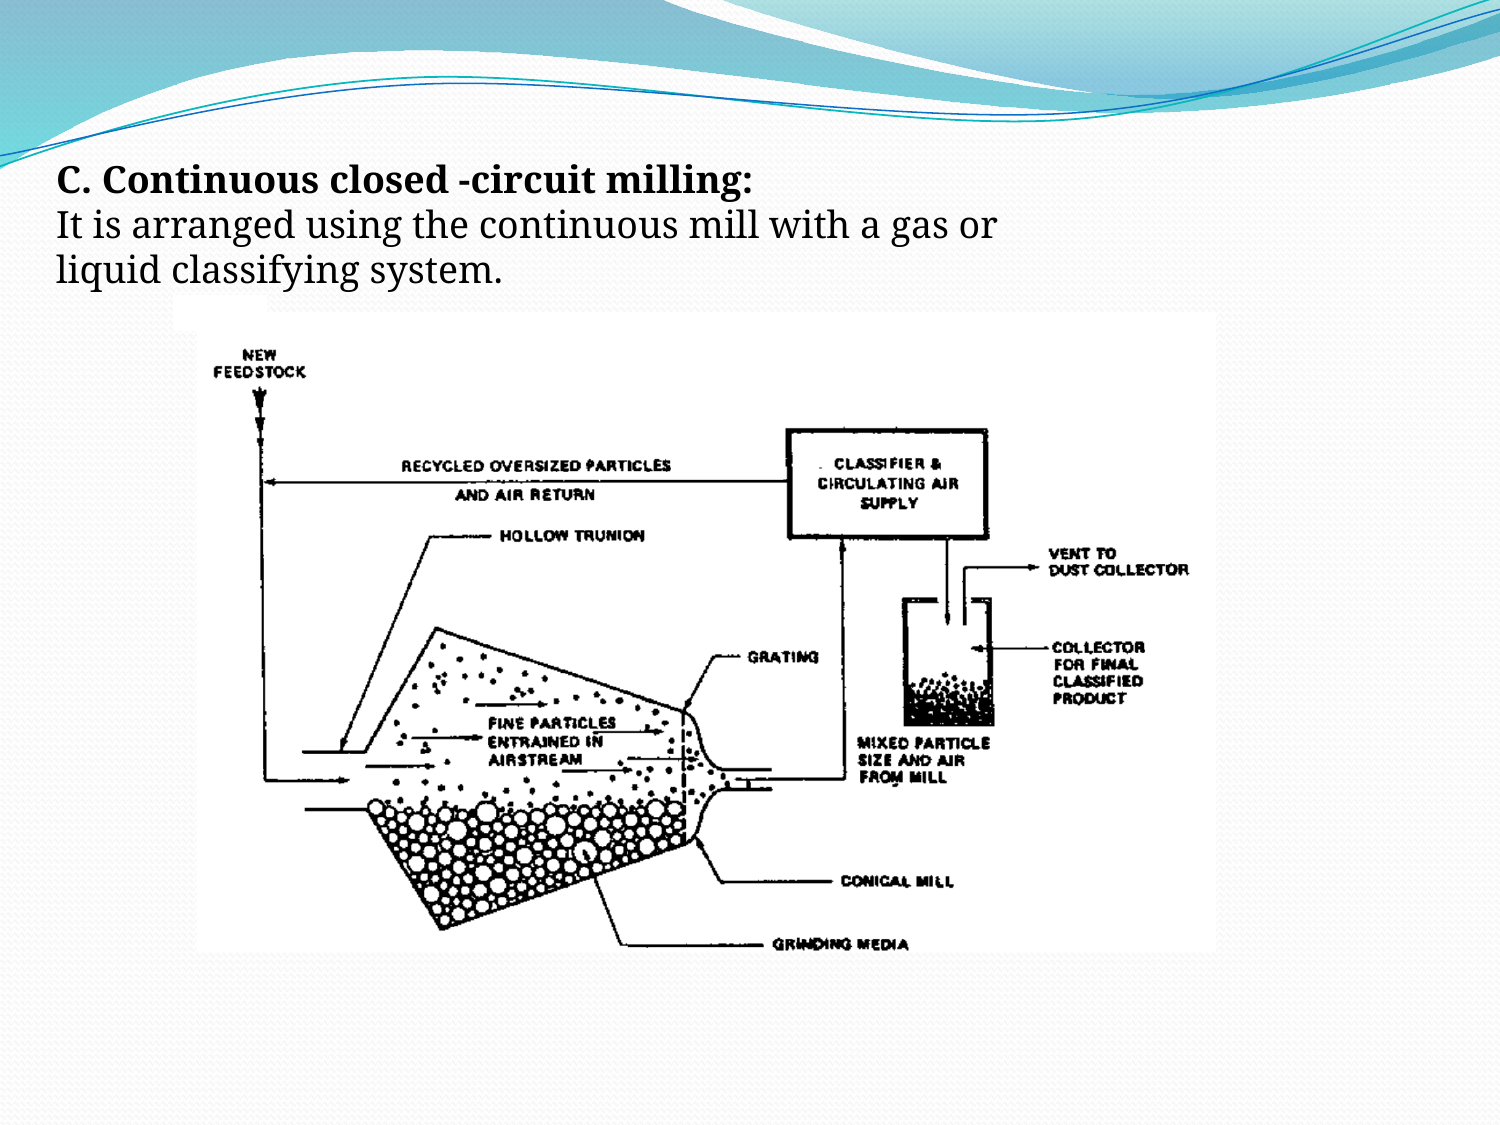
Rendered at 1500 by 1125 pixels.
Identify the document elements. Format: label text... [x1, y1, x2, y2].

text_box C. Continuous closed -circuit milling: It is arranged using the continuous mill with a gas or liquid classify­ing system. [41, 148, 1081, 344]
picture [172, 294, 1217, 953]
